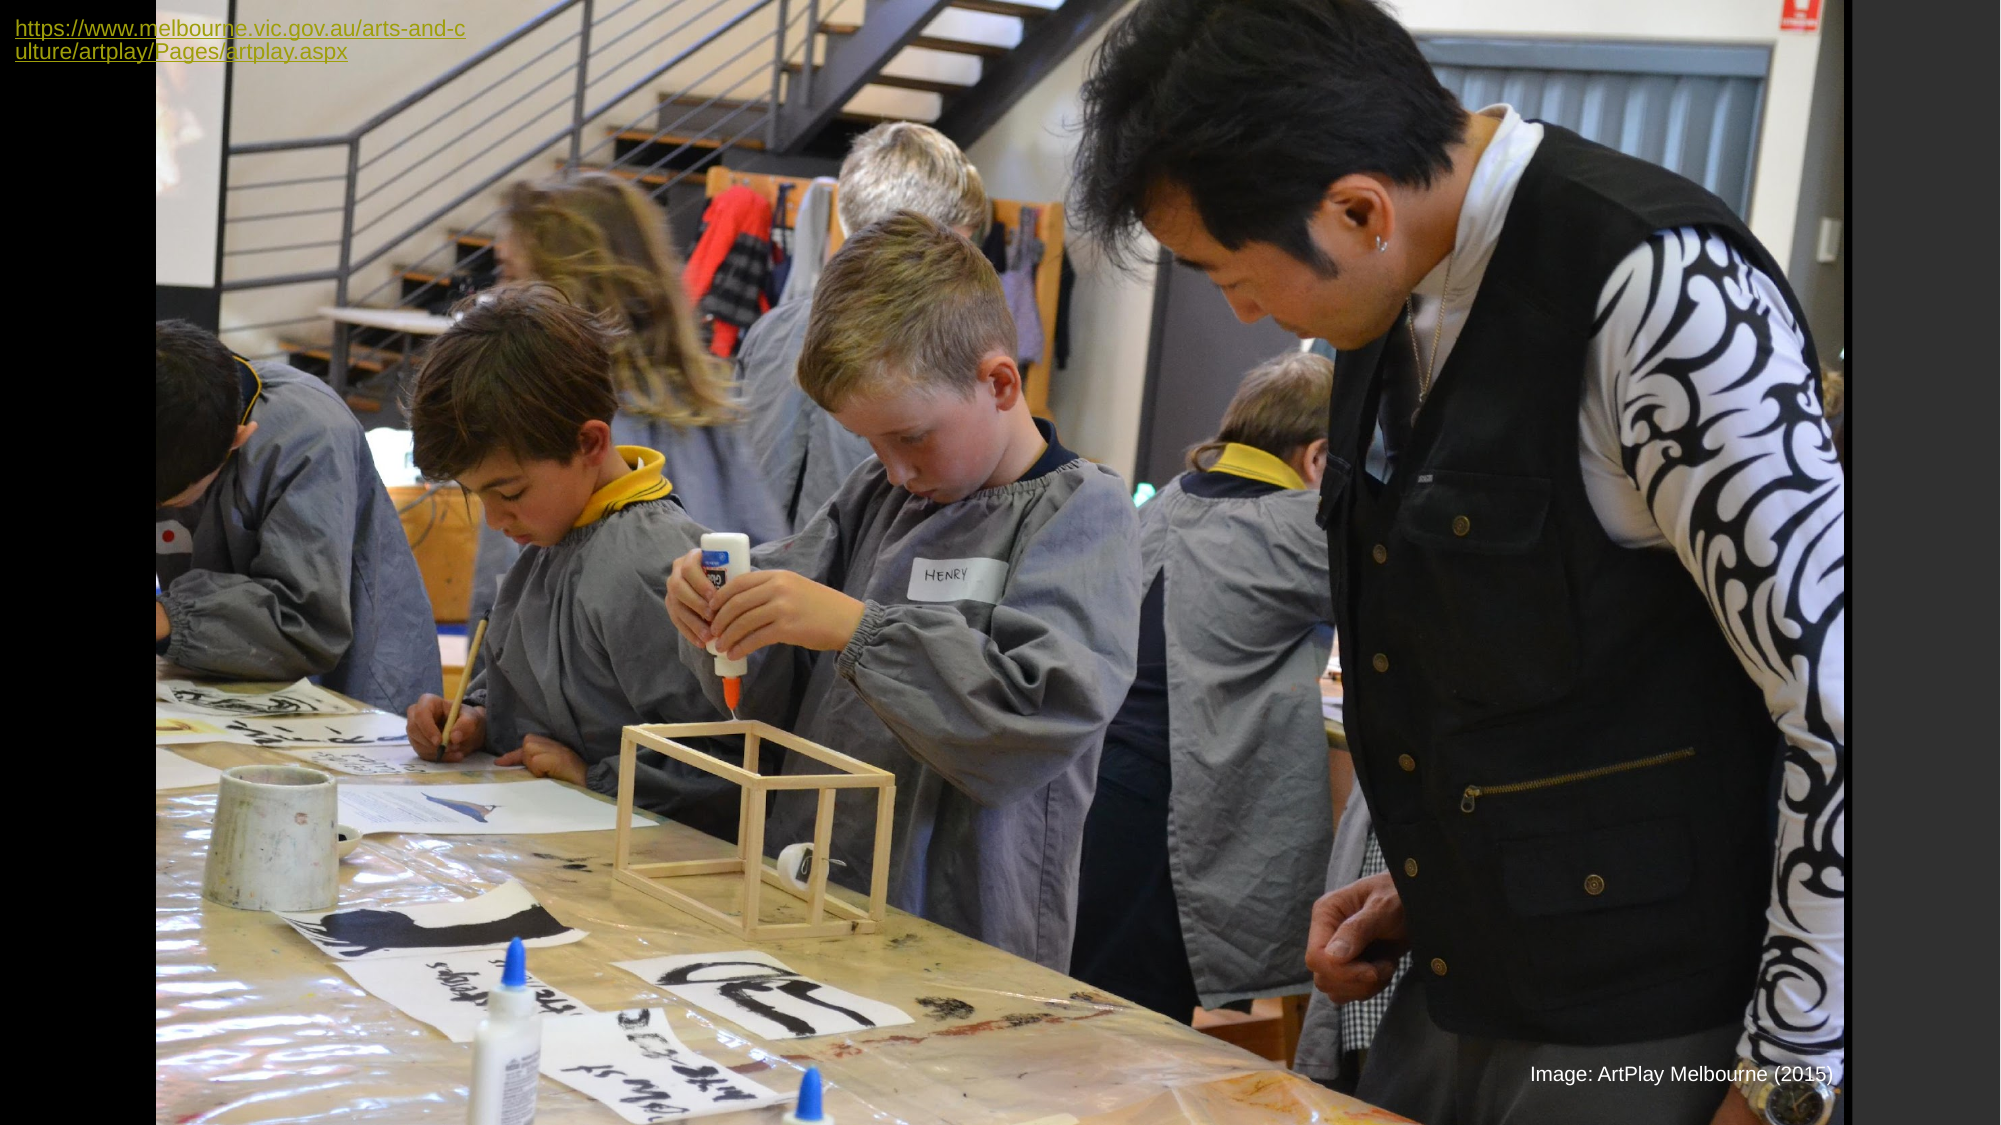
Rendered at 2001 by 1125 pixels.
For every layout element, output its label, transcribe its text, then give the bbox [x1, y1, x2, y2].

picture [155, 0, 1844, 1125]
text_box https://www.melbourne.vic.gov.au/arts-and-culture/artplay/Pages/artplay.aspx [0, 0, 153, 56]
